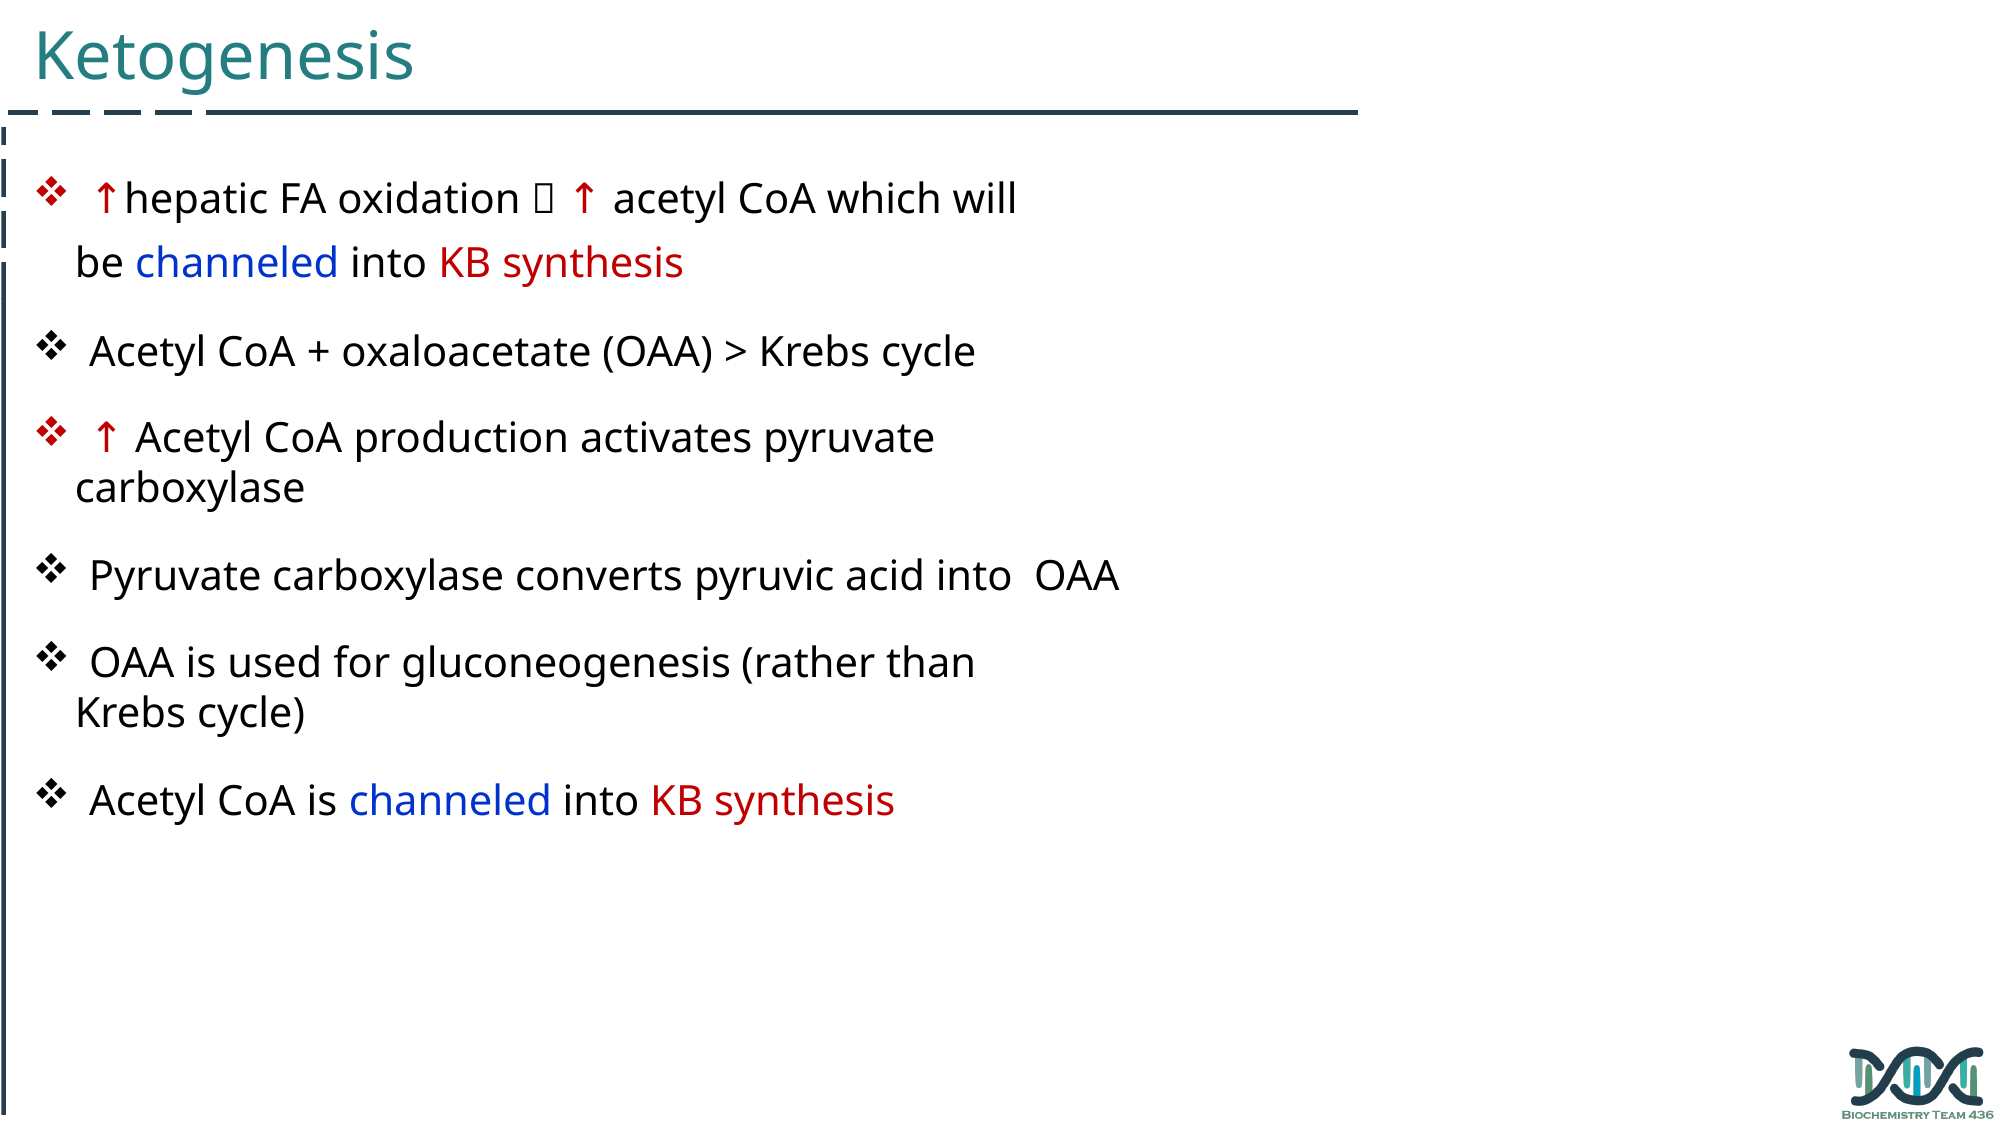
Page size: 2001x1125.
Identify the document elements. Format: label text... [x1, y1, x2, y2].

text_box Ketogenesis [18, 5, 1077, 101]
text_box ↑hepatic FA oxidation  ↑ acetyl CoA which will be channeled into KB synthesis Acetyl CoA + oxaloacetate (OAA) > Krebs cycle ↑ Acetyl CoA production activates pyruvate carboxylase Pyruvate carboxylase converts pyruvic acid into OAA OAA is used for gluconeogenesis (rather than Krebs cycle) Acetyl CoA is channeled into KB synthesis [30, 157, 1465, 824]
picture [1834, 1046, 2001, 1125]
